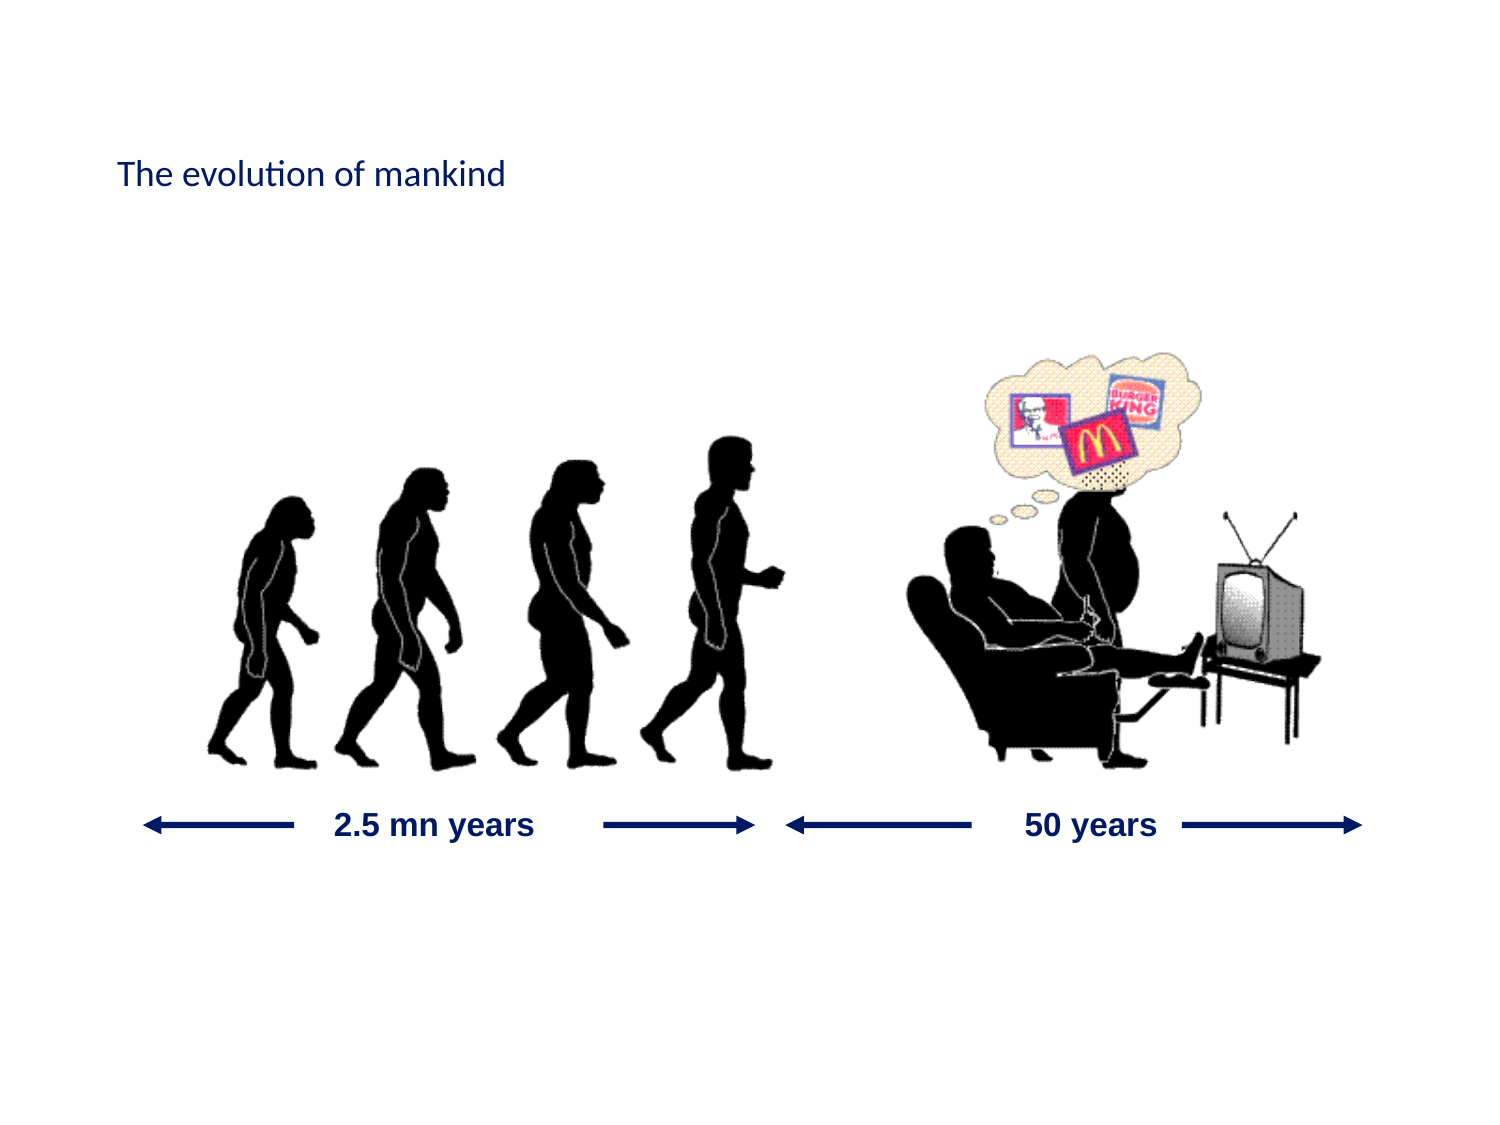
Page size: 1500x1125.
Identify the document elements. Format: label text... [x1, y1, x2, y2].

picture [890, 349, 1340, 776]
picture [122, 349, 788, 776]
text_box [142, 795, 756, 852]
text_box The evolution of mankind [74, 112, 1437, 246]
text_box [784, 795, 1363, 852]
